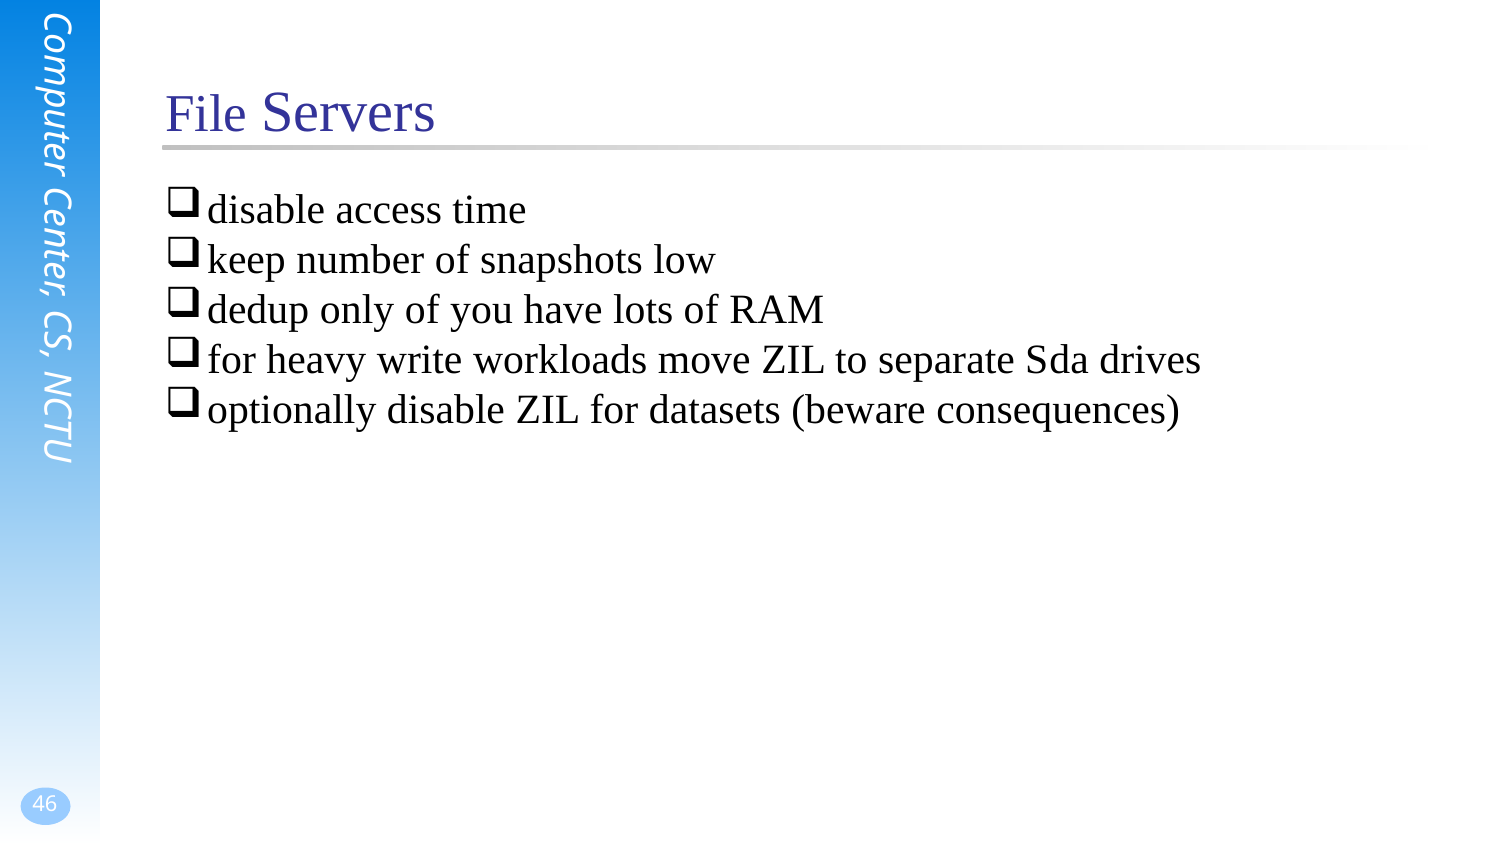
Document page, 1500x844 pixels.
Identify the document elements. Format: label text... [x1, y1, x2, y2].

list disable access time keep number of snapshots low dedup only of you have lots of RAM for heavy write workloads move ZIL to separate Sda drives optionally disable ZIL for datasets (beware consequences) [150, 167, 1500, 779]
title File Servers [150, 17, 1500, 159]
